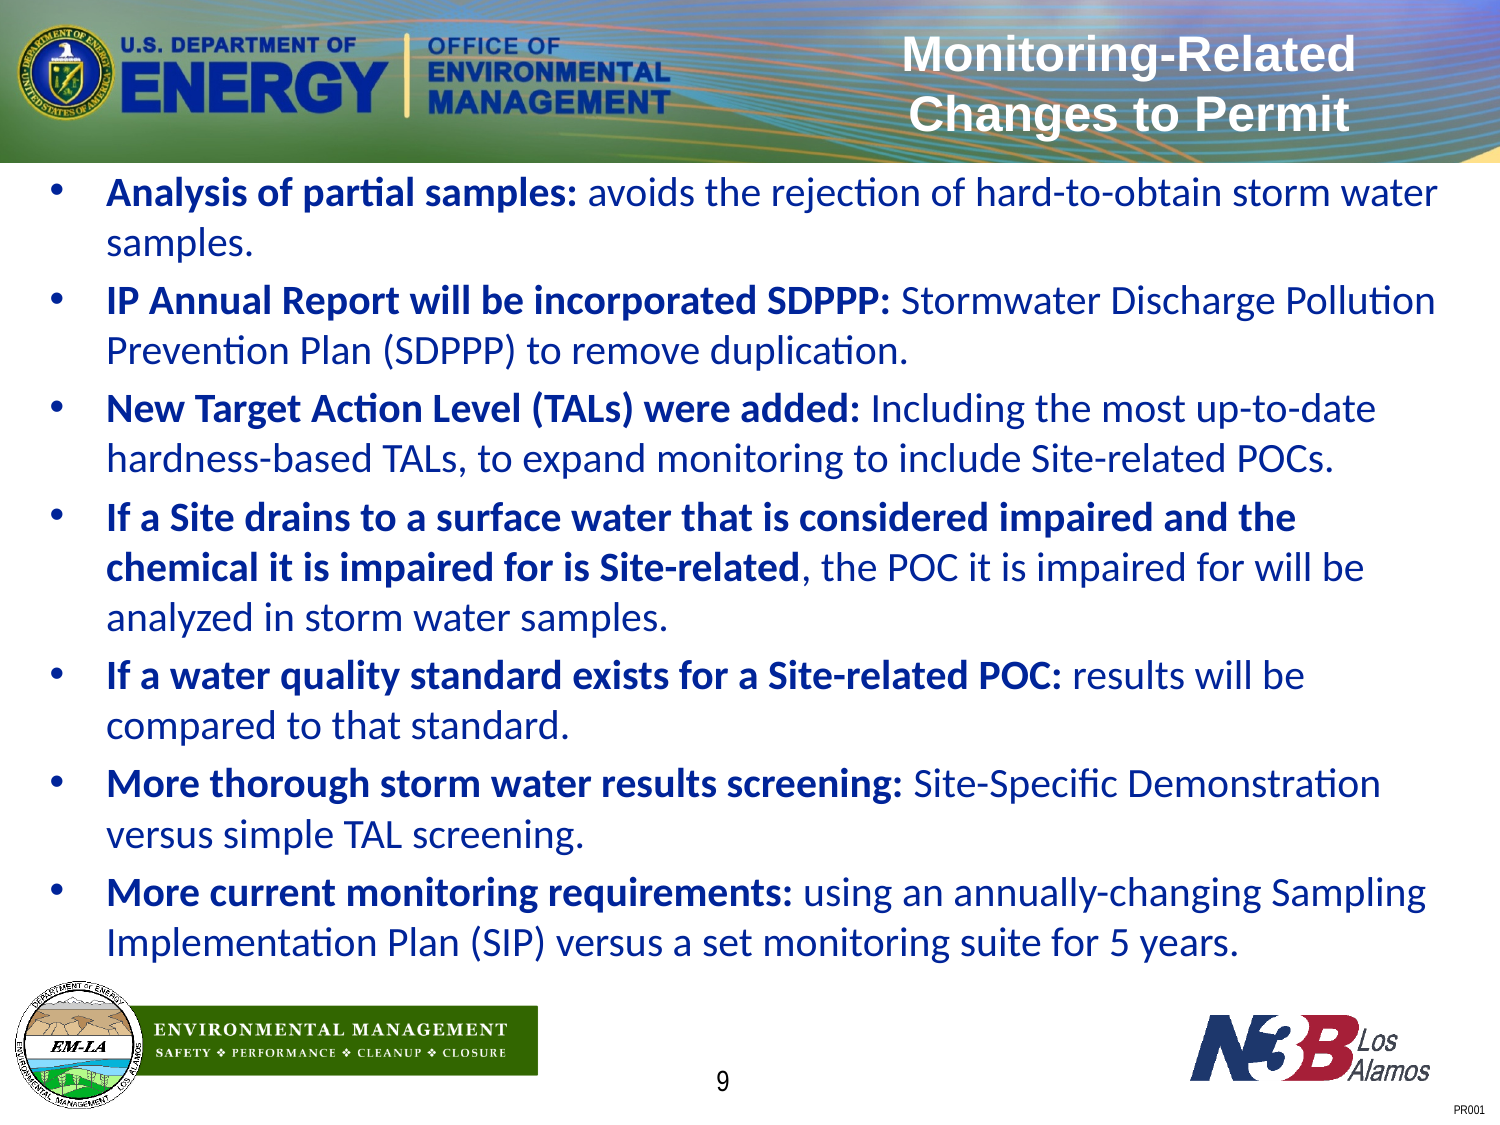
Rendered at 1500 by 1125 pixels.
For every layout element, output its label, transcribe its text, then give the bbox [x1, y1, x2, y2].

picture [12, 975, 543, 1111]
list Analysis of partial samples: avoids the rejection of hard-to-obtain storm water samples. IP Annual Report will be incorporated SDPPP: Stormwater Discharge Pollution Prevention Plan (SDPPP) to remove duplication. New Target Action Level (TALs) were added: Including the most up-to-date hardness-based TALs, to expand monitoring to include Site-related POCs. If a Site drains to a surface water that is considered impaired and the chemical it is impaired for is Site-related, the POC it is impaired for will be analyzed in storm water samples. If a water quality standard exists for a Site-related POC: results will be compared to that standard. More thorough storm water results screening: Site-Specific Demonstration versus simple TAL screening. More current monitoring requirements: using an annually-changing Sampling Implementation Plan (SIP) versus a set monitoring suite for 5 years. [34, 156, 1466, 933]
picture [1190, 1015, 1430, 1081]
picture [0, 0, 1500, 163]
title Monitoring-Related Changes to Permit [816, 20, 1443, 143]
